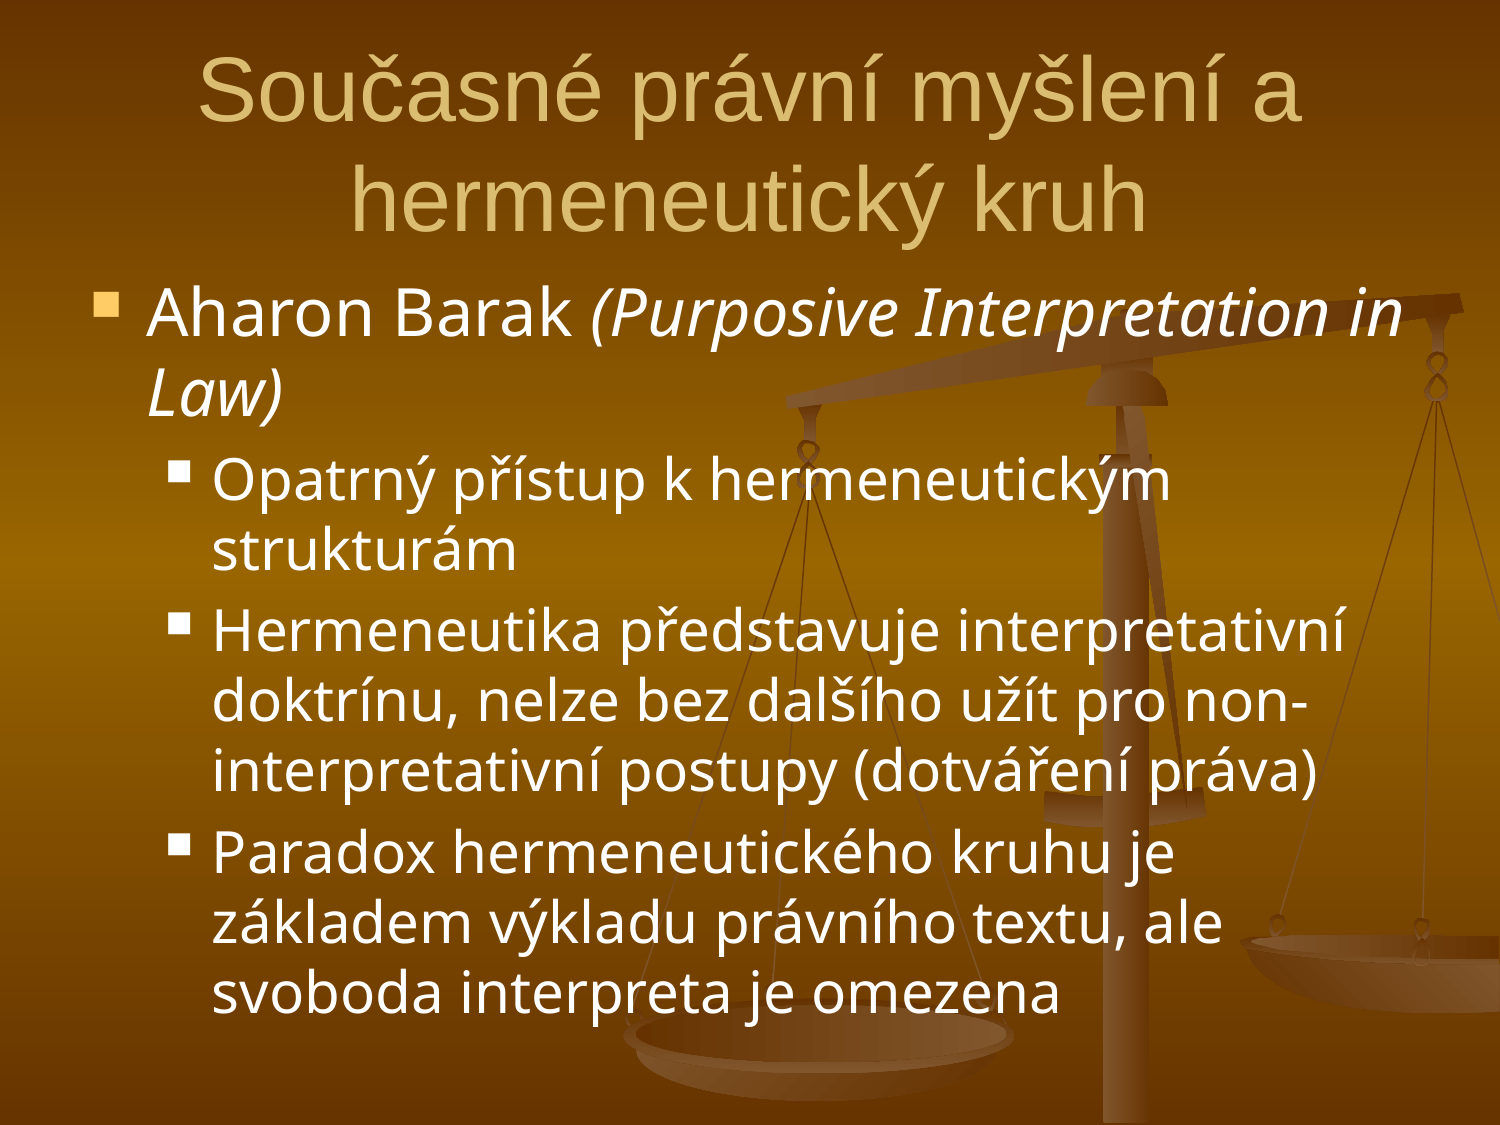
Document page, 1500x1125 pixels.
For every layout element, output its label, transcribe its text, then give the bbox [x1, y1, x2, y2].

title Současné právní myšlení a hermeneutický kruh [74, 45, 1426, 234]
list Aharon Barak (Purposive Interpretation in Law) Opatrný přístup k hermeneutickým strukturám Hermeneutika představuje interpretativní doktrínu, nelze bez dalšího užít pro non-interpretativní postupy (dotváření práva) Paradox hermeneutického kruhu je základem výkladu právního textu, ale svoboda interpreta je omezena [74, 262, 1426, 1006]
